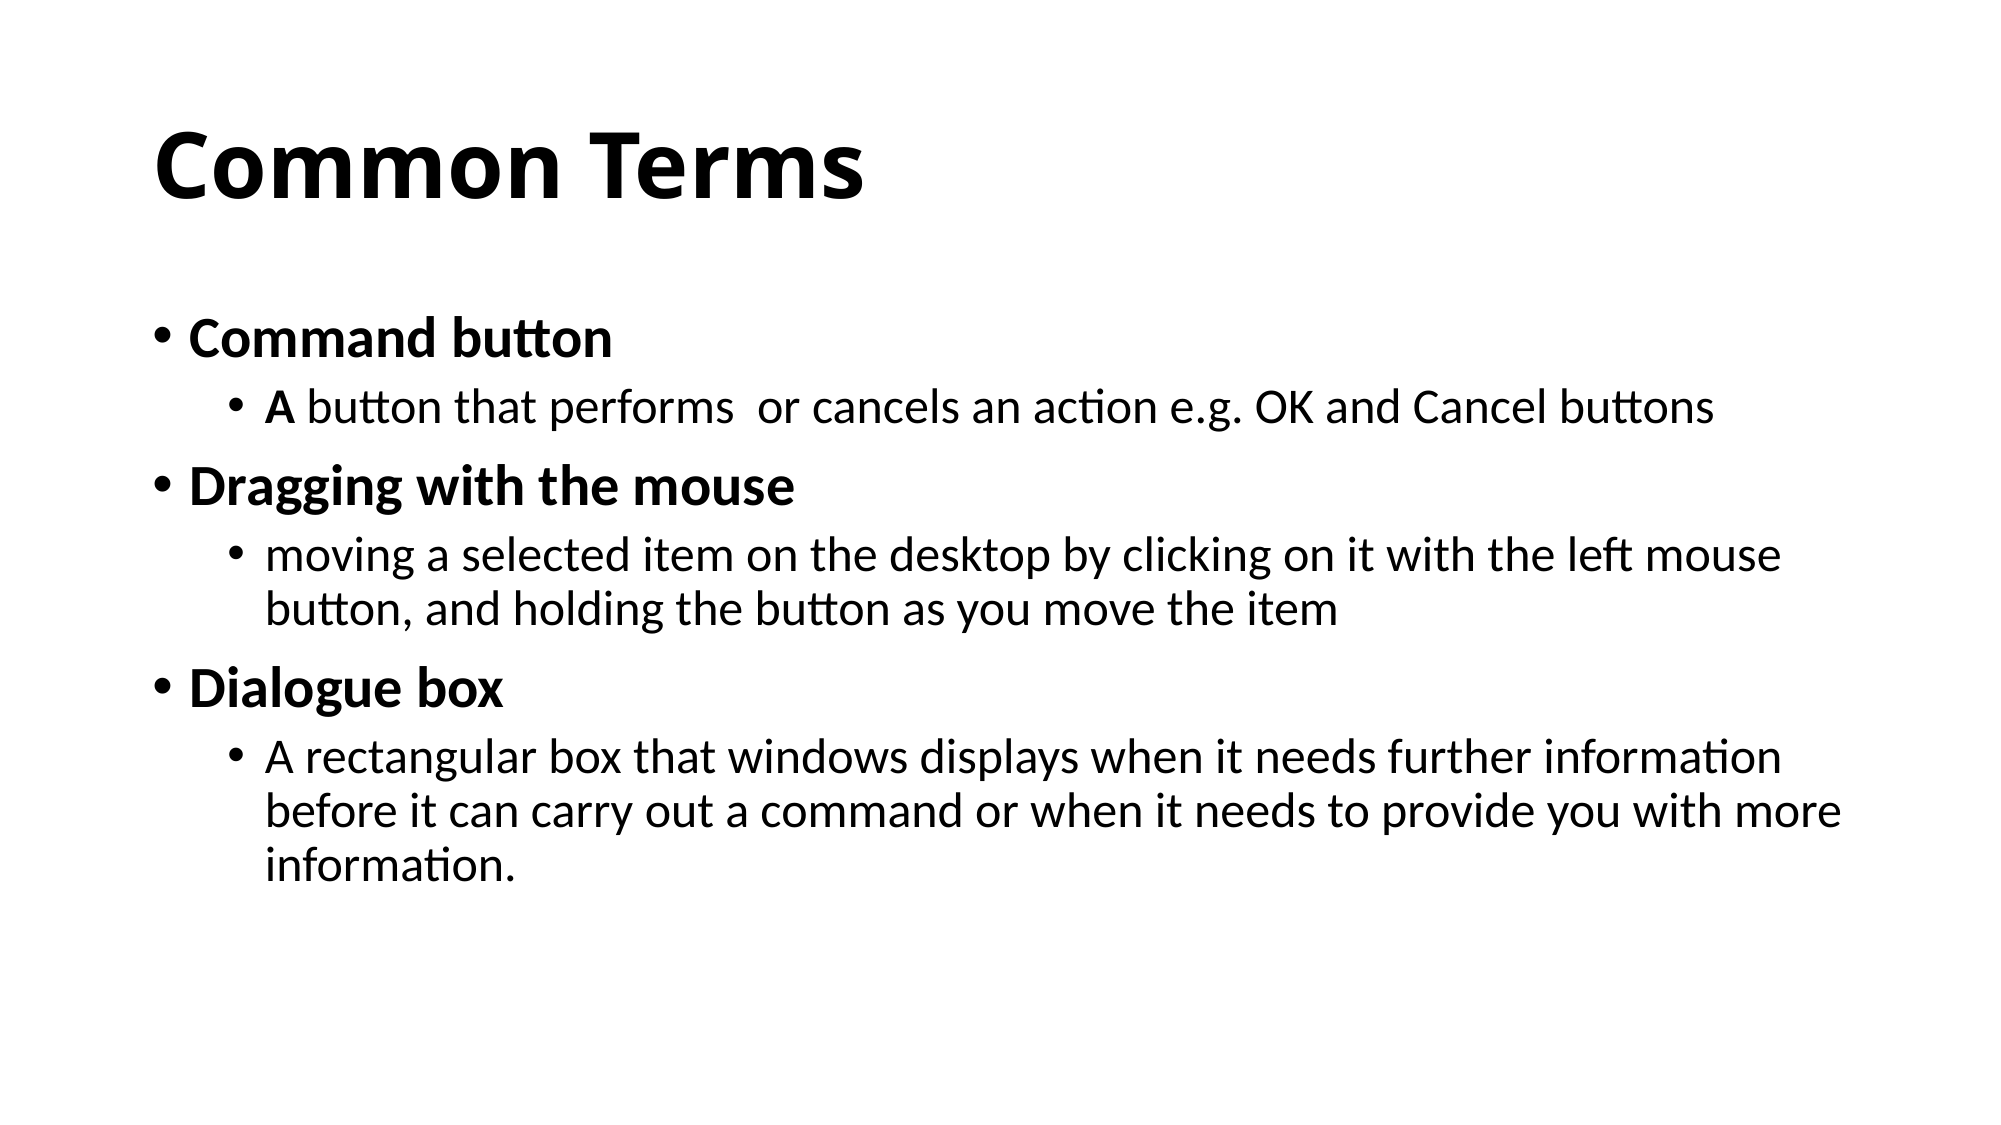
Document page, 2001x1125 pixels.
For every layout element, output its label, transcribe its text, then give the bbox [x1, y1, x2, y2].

title Common Terms [137, 59, 1863, 278]
list Command button A button that performs or cancels an action e.g. OK and Cancel buttons Dragging with the mouse moving a selected item on the desktop by clicking on it with the left mouse button, and holding the button as you move the item Dialogue box A rectangular box that windows displays when it needs further information before it can carry out a command or when it needs to provide you with more information. [137, 299, 1863, 1014]
